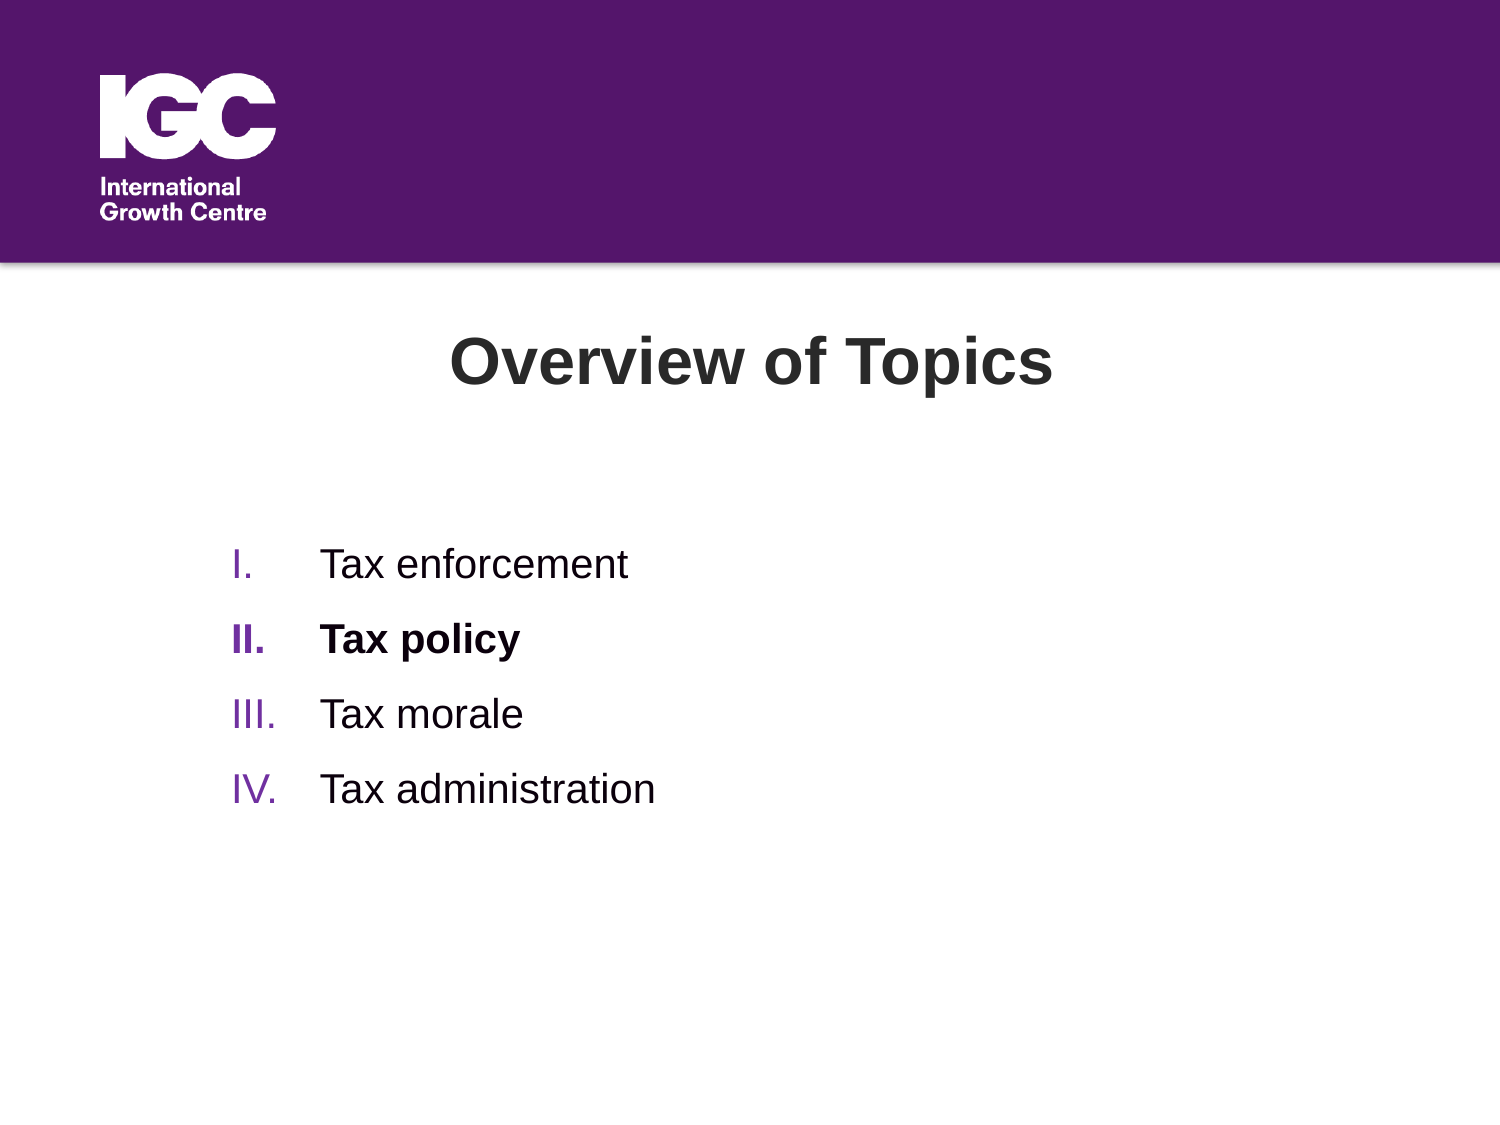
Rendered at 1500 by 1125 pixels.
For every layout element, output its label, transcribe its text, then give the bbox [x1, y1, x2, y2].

text_box Overview of Topics [77, 287, 1428, 413]
picture [100, 73, 276, 221]
subtitle Tax enforcement Tax policy Tax morale Tax administration [216, 412, 1393, 925]
